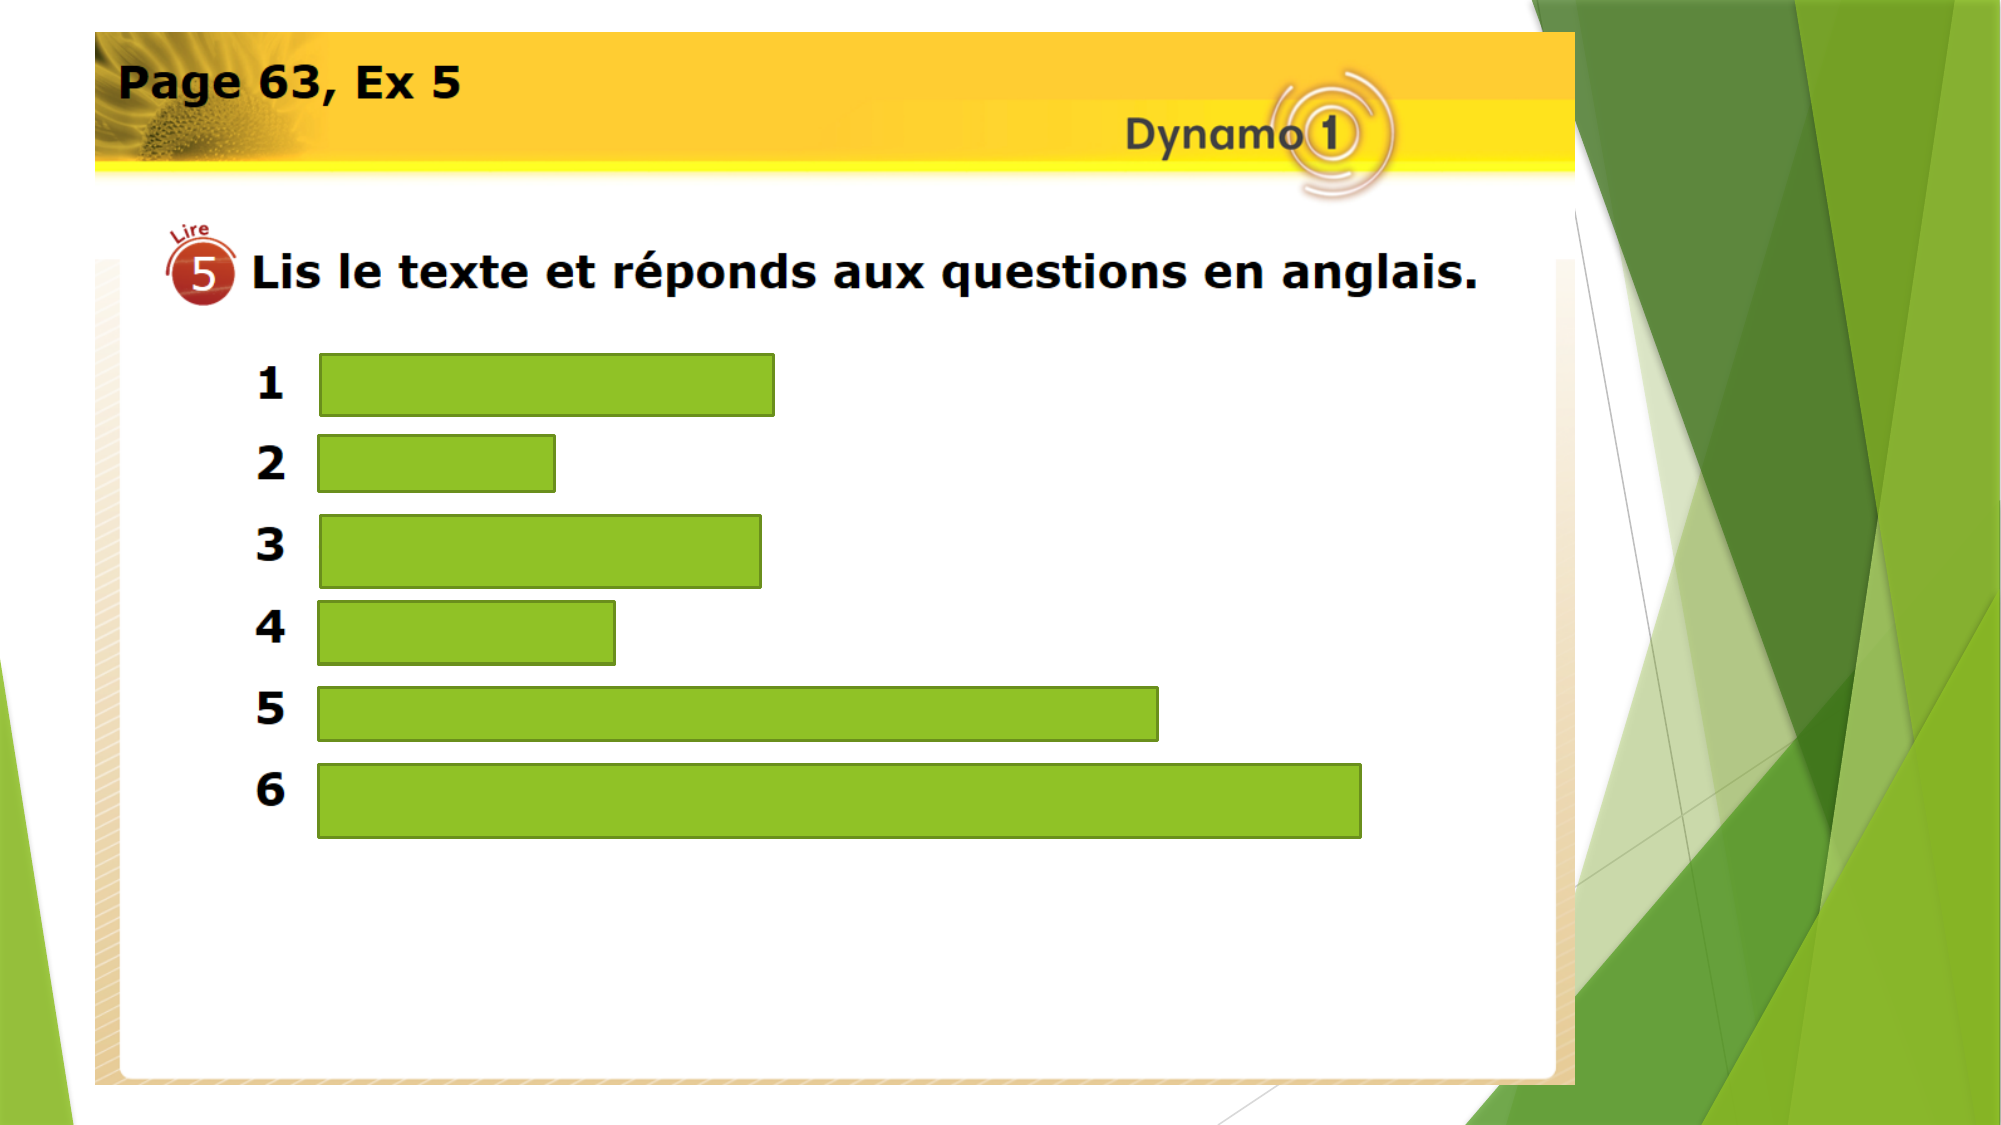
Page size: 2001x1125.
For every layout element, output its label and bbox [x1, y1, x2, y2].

picture [94, 32, 1576, 1086]
